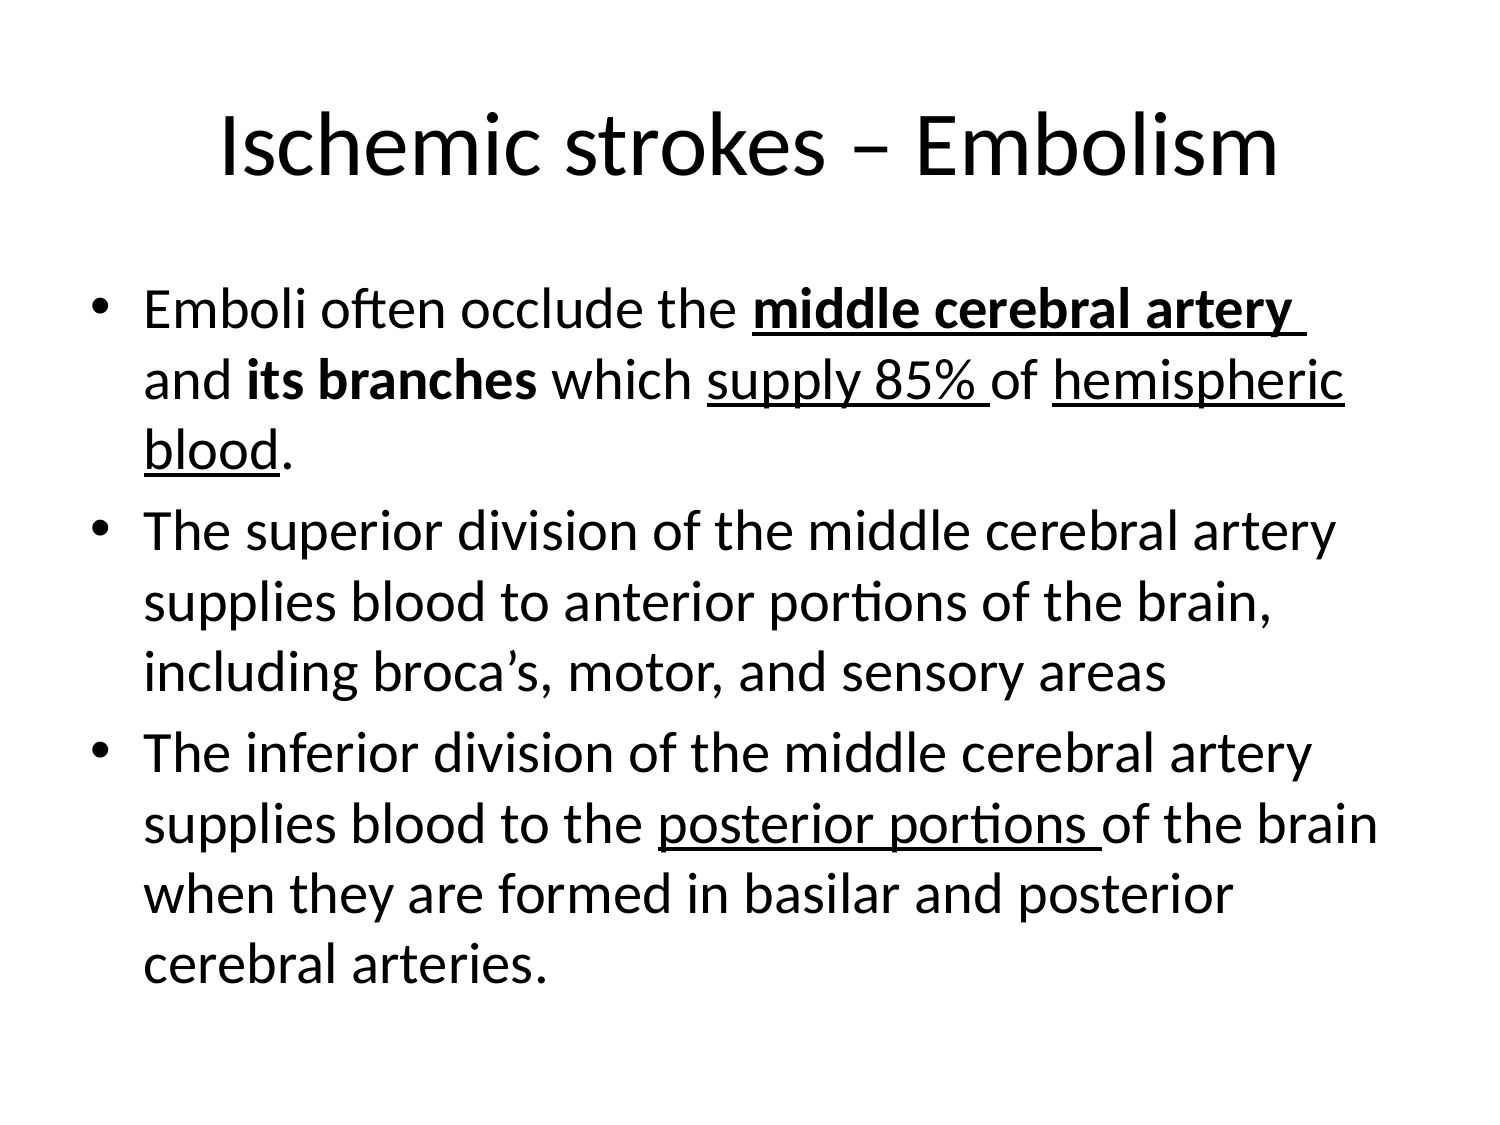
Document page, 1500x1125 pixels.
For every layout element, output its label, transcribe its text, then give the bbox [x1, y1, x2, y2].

title Ischemic strokes – Embolism [75, 45, 1425, 233]
list Emboli often occlude the middle cerebral artery and its branches which supply 85% of hemispheric blood. The superior division of the middle cerebral artery supplies blood to anterior portions of the brain, including broca’s, motor, and sensory areas The inferior division of the middle cerebral artery supplies blood to the posterior portions of the brain when they are formed in basilar and posterior cerebral arteries. [75, 262, 1425, 1005]
